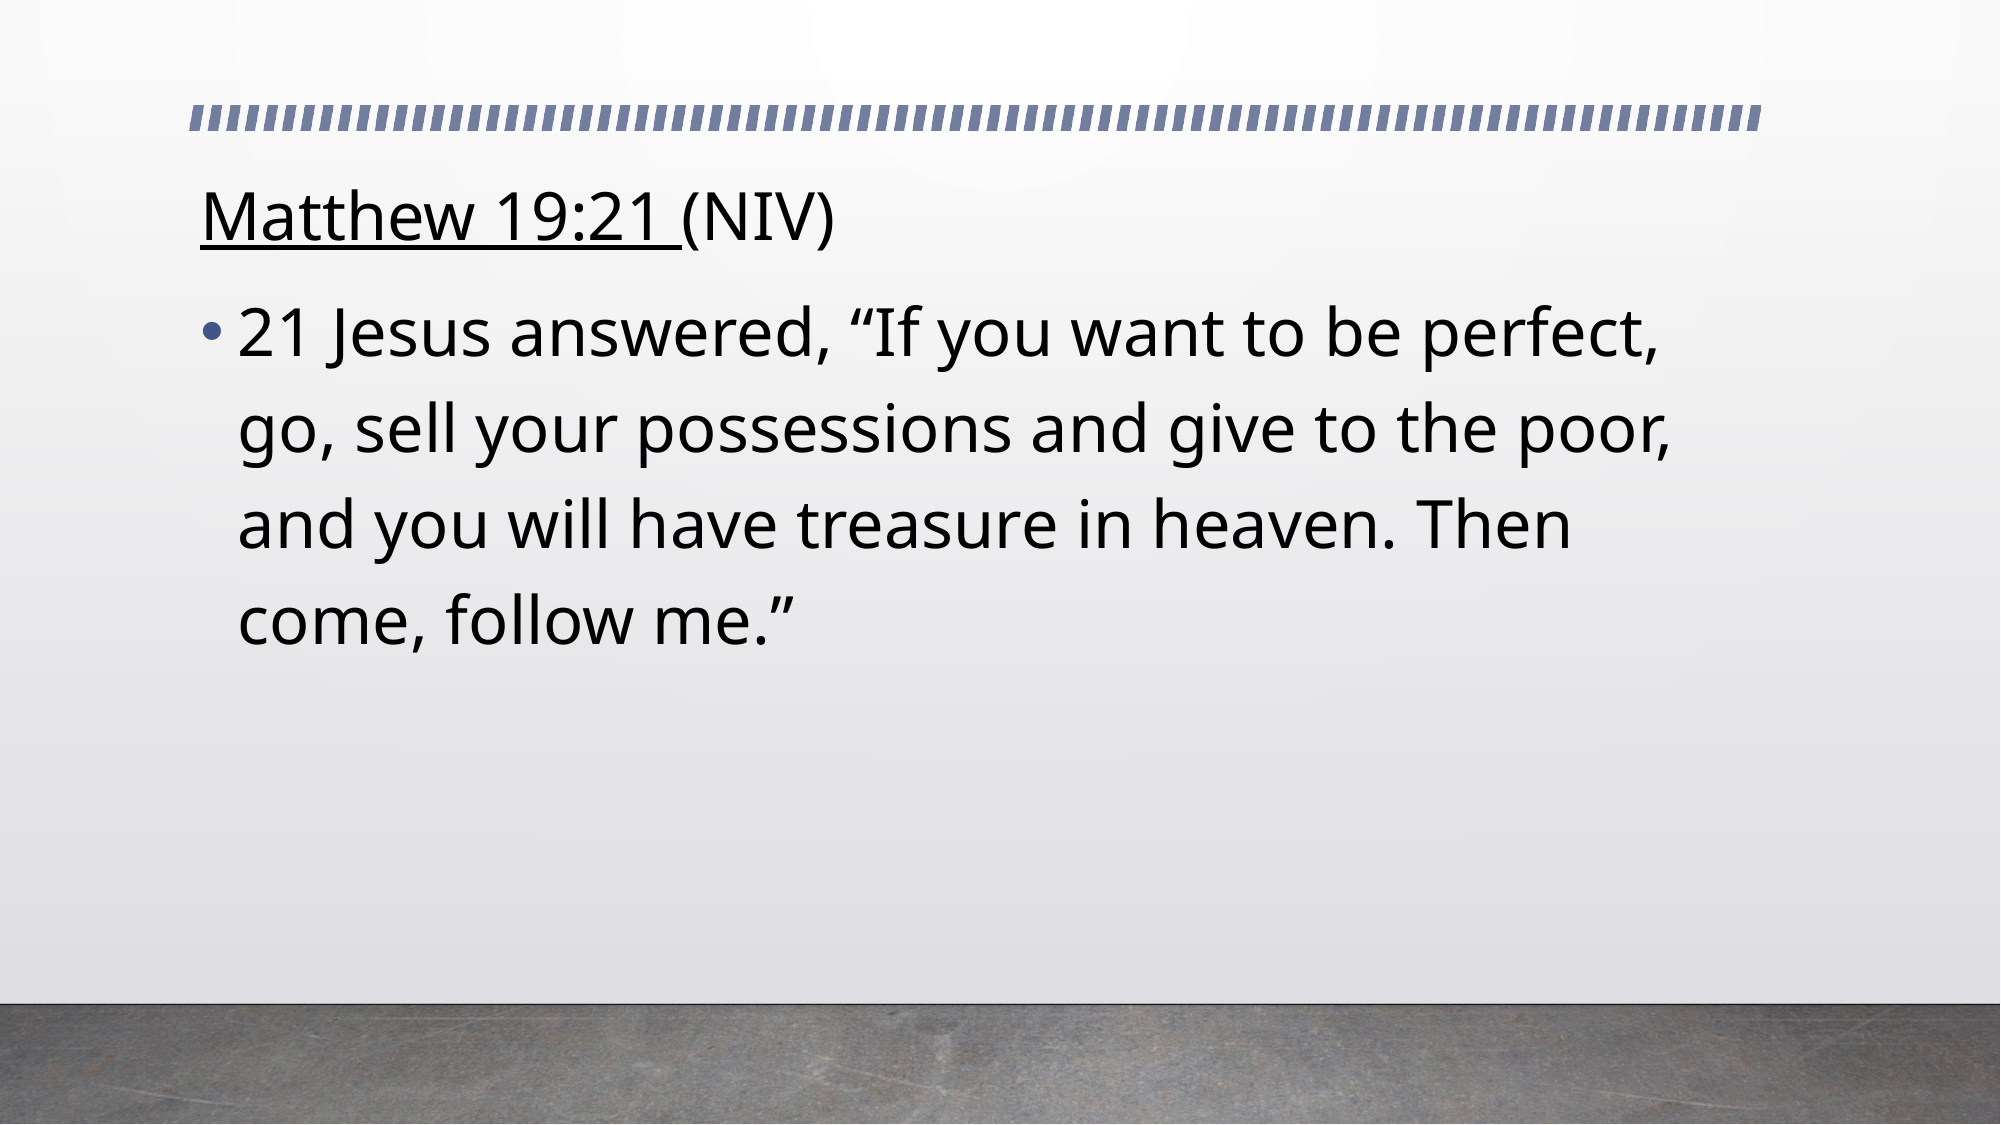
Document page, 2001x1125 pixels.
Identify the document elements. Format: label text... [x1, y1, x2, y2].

list Matthew 19:21 (NIV) 21 Jesus answered, “If you want to be perfect, go, sell your possessions and give to the poor, and you will have treasure in heaven. Then come, follow me.” [185, 149, 1761, 897]
picture [0, 1004, 2000, 1124]
